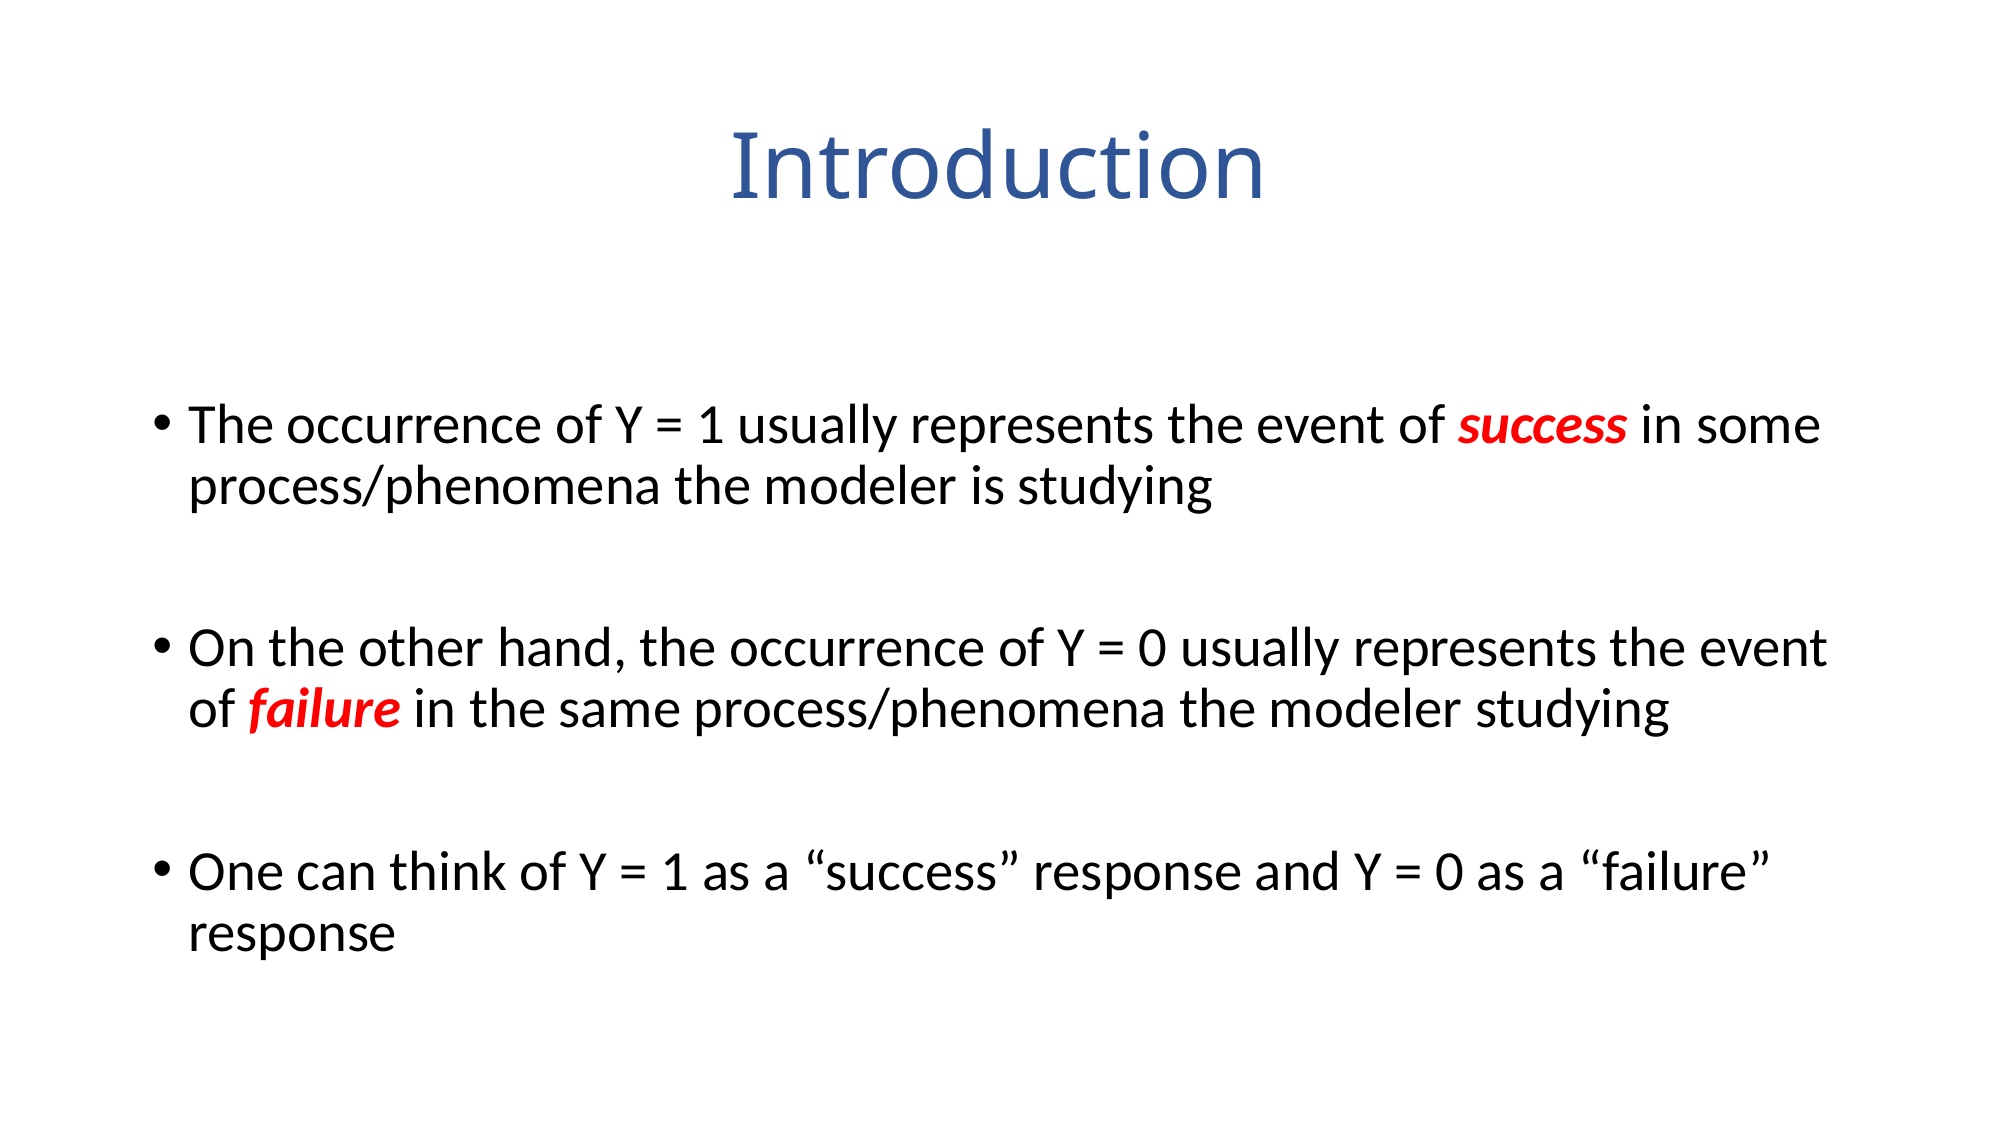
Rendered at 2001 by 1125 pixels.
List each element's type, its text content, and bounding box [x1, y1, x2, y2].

title Introduction [137, 59, 1863, 278]
list The occurrence of Y = 1 usually represents the event of success in some process/phenomena the modeler is studying On the other hand, the occurrence of Y = 0 usually represents the event of failure in the same process/phenomena the modeler studying One can think of Y = 1 as a “success” response and Y = 0 as a “failure” response [137, 299, 1863, 1014]
